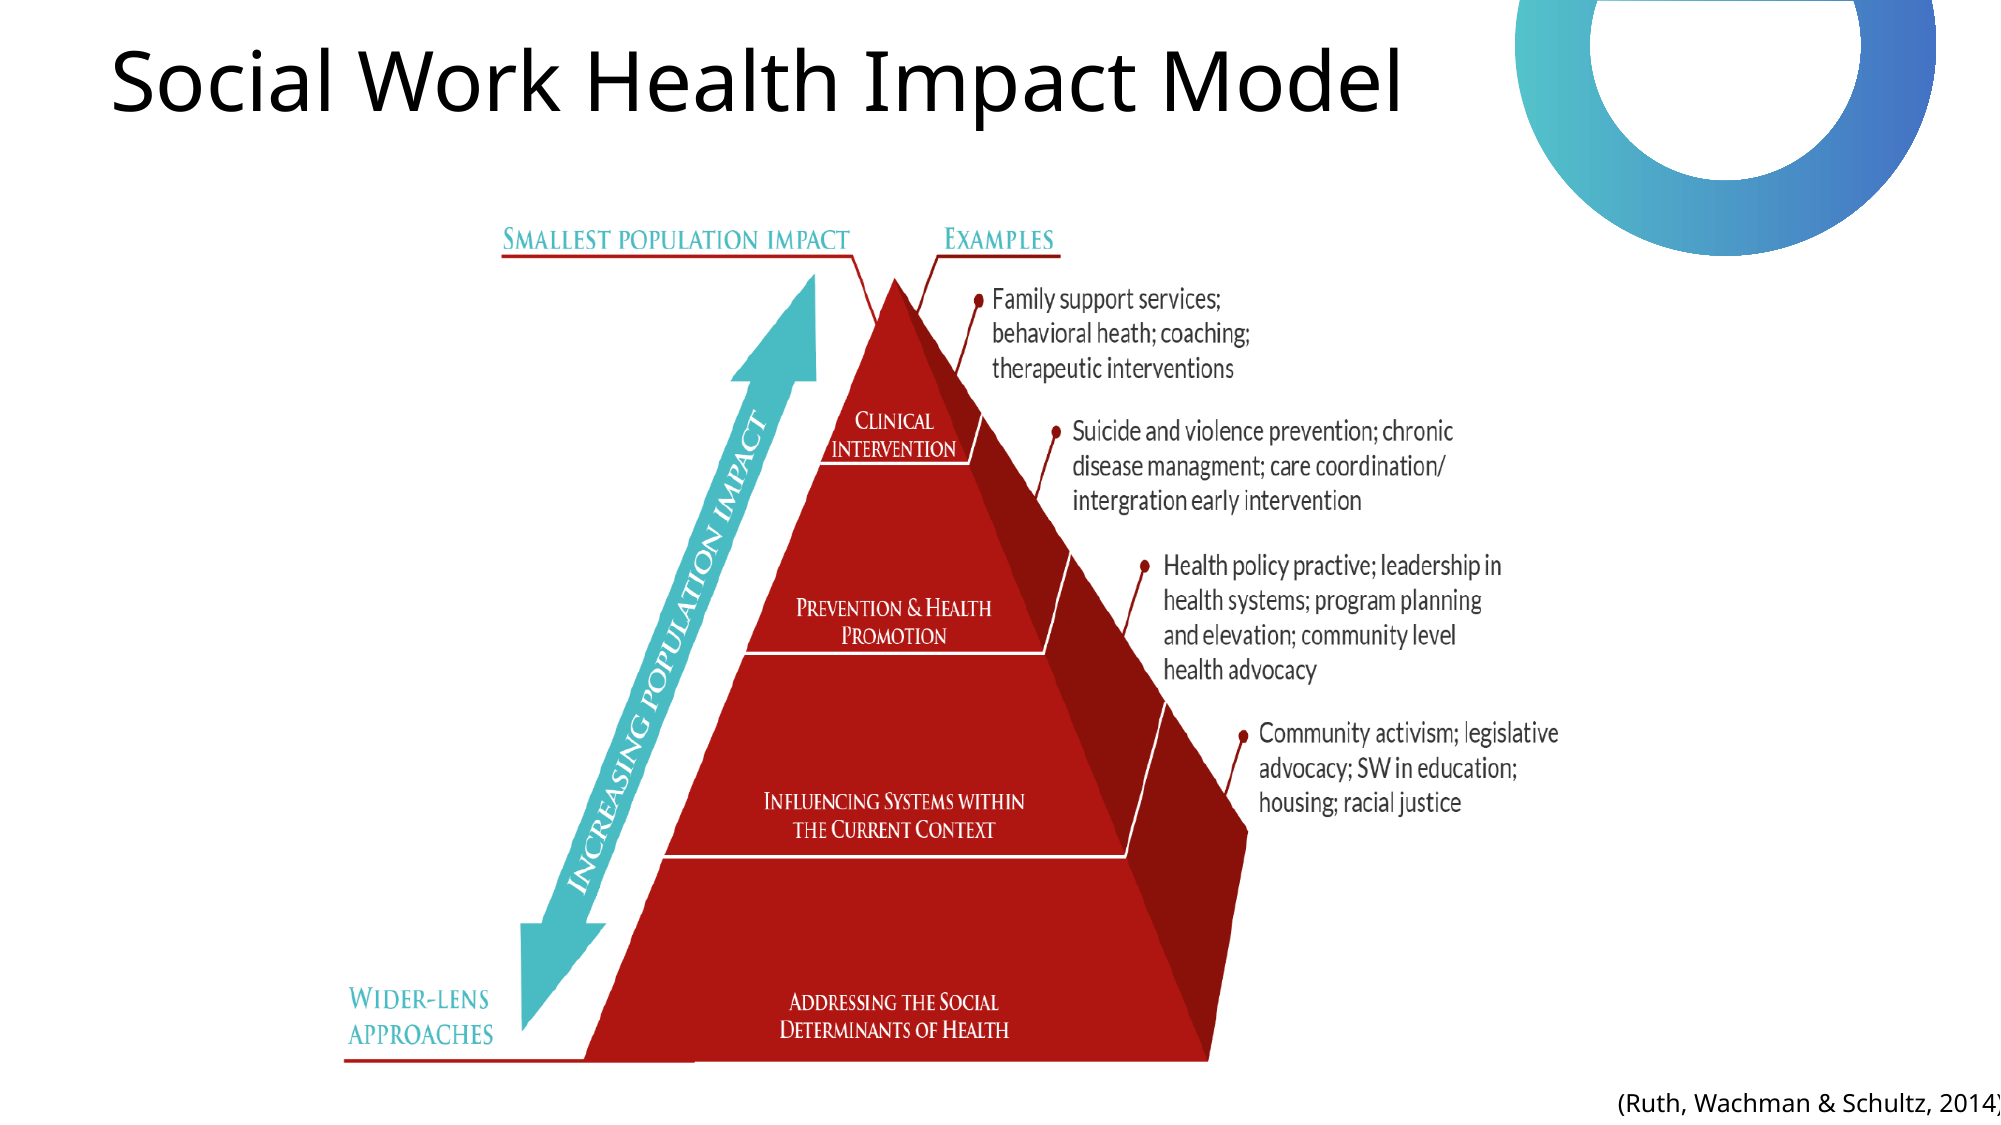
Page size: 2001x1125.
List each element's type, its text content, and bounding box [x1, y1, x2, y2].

text_box (Ruth, Wachman & Schultz, 2014) [1603, 1080, 2000, 1125]
text_box Social Work Health Impact Model [95, 32, 1536, 250]
picture [322, 187, 1569, 1081]
